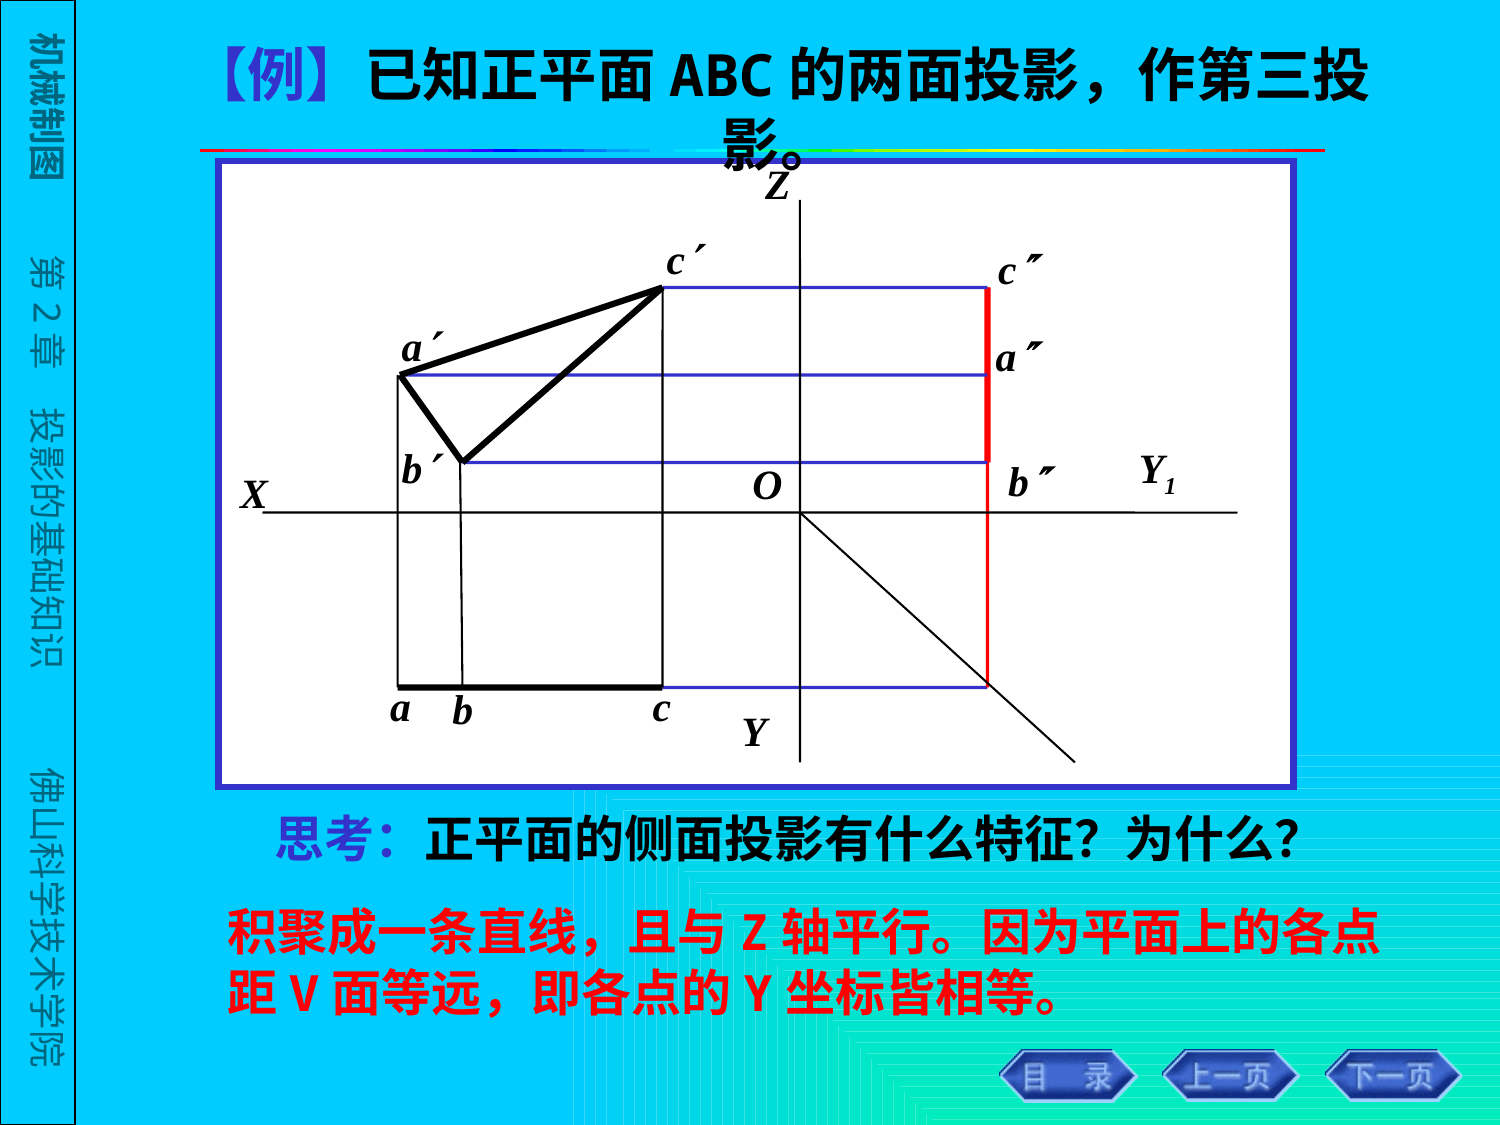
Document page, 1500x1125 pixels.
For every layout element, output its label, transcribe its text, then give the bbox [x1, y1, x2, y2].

picture [216, 186, 584, 789]
text_box 【例】已知正平面ABC的两面投影，作第三投影。 [123, 30, 1437, 186]
picture [1325, 1049, 1463, 1102]
picture [1162, 1049, 1300, 1102]
text_box [218, 186, 1294, 787]
picture [999, 1049, 1138, 1103]
text_box 积聚成一条直线，且与Z轴平行。因为平面上的各点距V面等远，即各点的Y坐标皆相等。 [212, 899, 1425, 1032]
text_box 思考：正平面的侧面投影有什么特征？为什么？ [199, 799, 1413, 878]
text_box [224, 149, 1238, 763]
